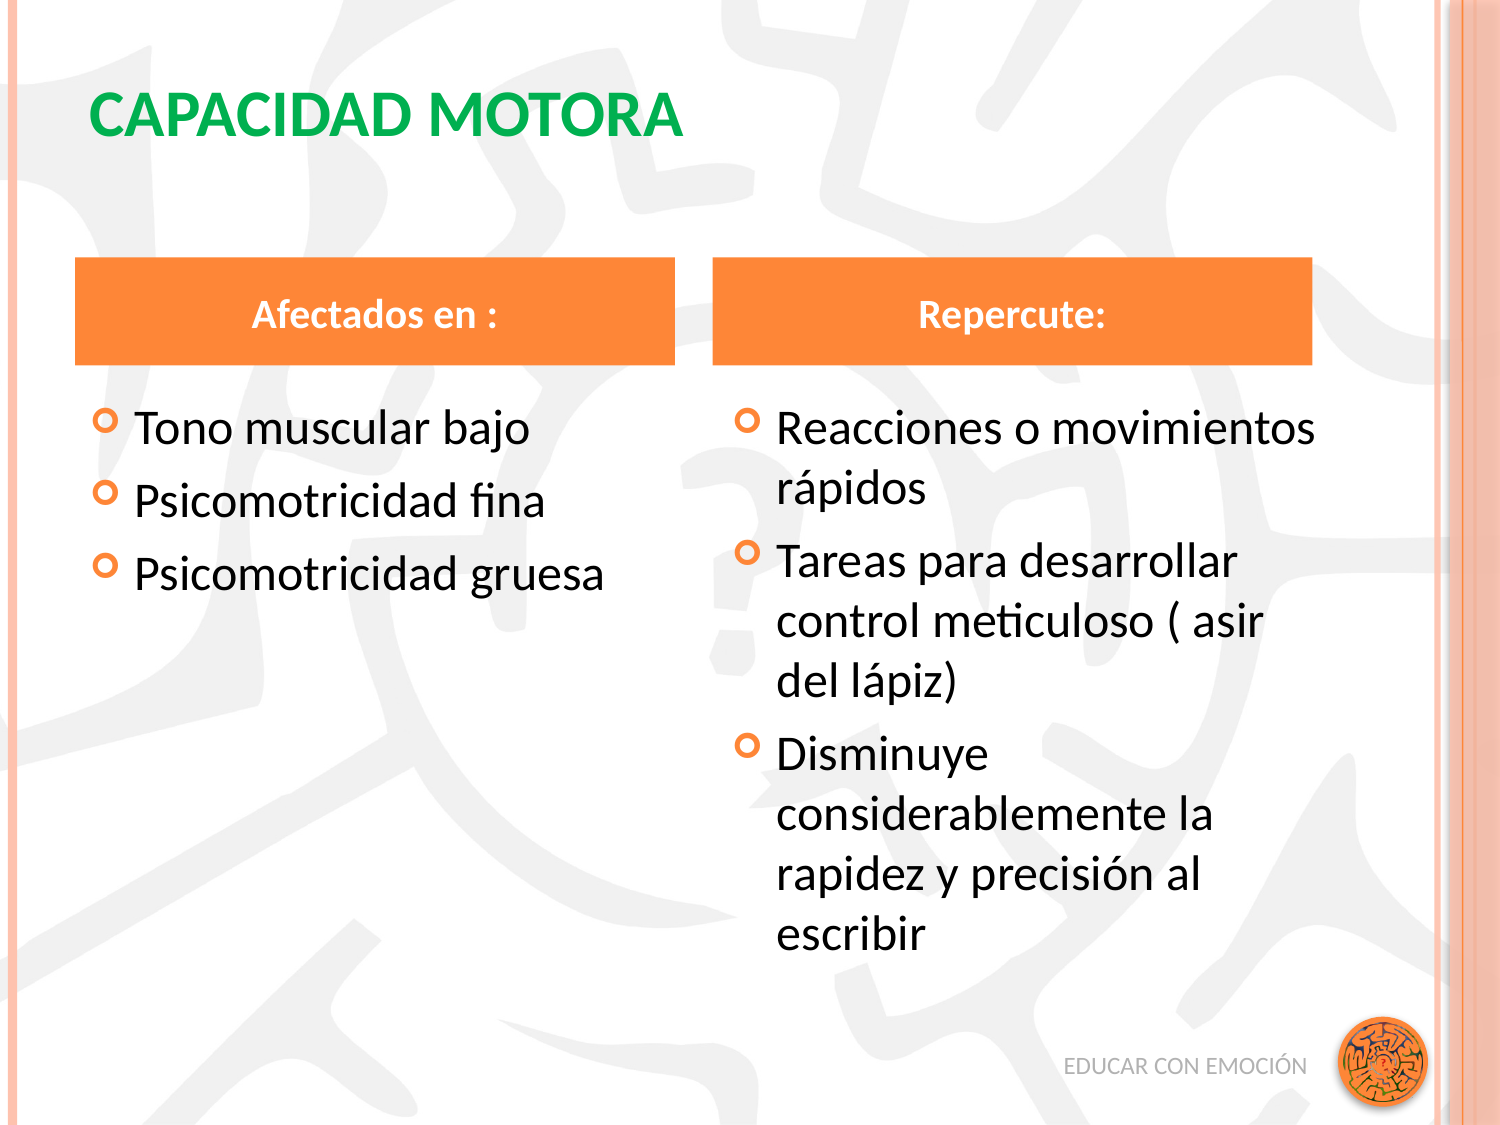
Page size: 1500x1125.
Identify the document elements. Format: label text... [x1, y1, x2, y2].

list Afectados en : [75, 257, 675, 366]
picture [0, 0, 7, 1125]
footer EDUCAR CON EMOCIÓN [549, 1035, 1329, 1095]
picture [1441, 0, 1449, 1125]
list Reacciones o movimientos rápidos Tareas para desarrollar control meticuloso ( asir del lápiz) Disminuye considerablemente la rapidez y precisión al escribir [717, 387, 1353, 1025]
list Tono muscular bajo Psicomotricidad fina Psicomotricidad gruesa [75, 387, 675, 1025]
picture [18, 0, 1434, 1125]
title CAPACIDAD MOTORA [75, 44, 1313, 233]
list Repercute: [712, 257, 1313, 366]
